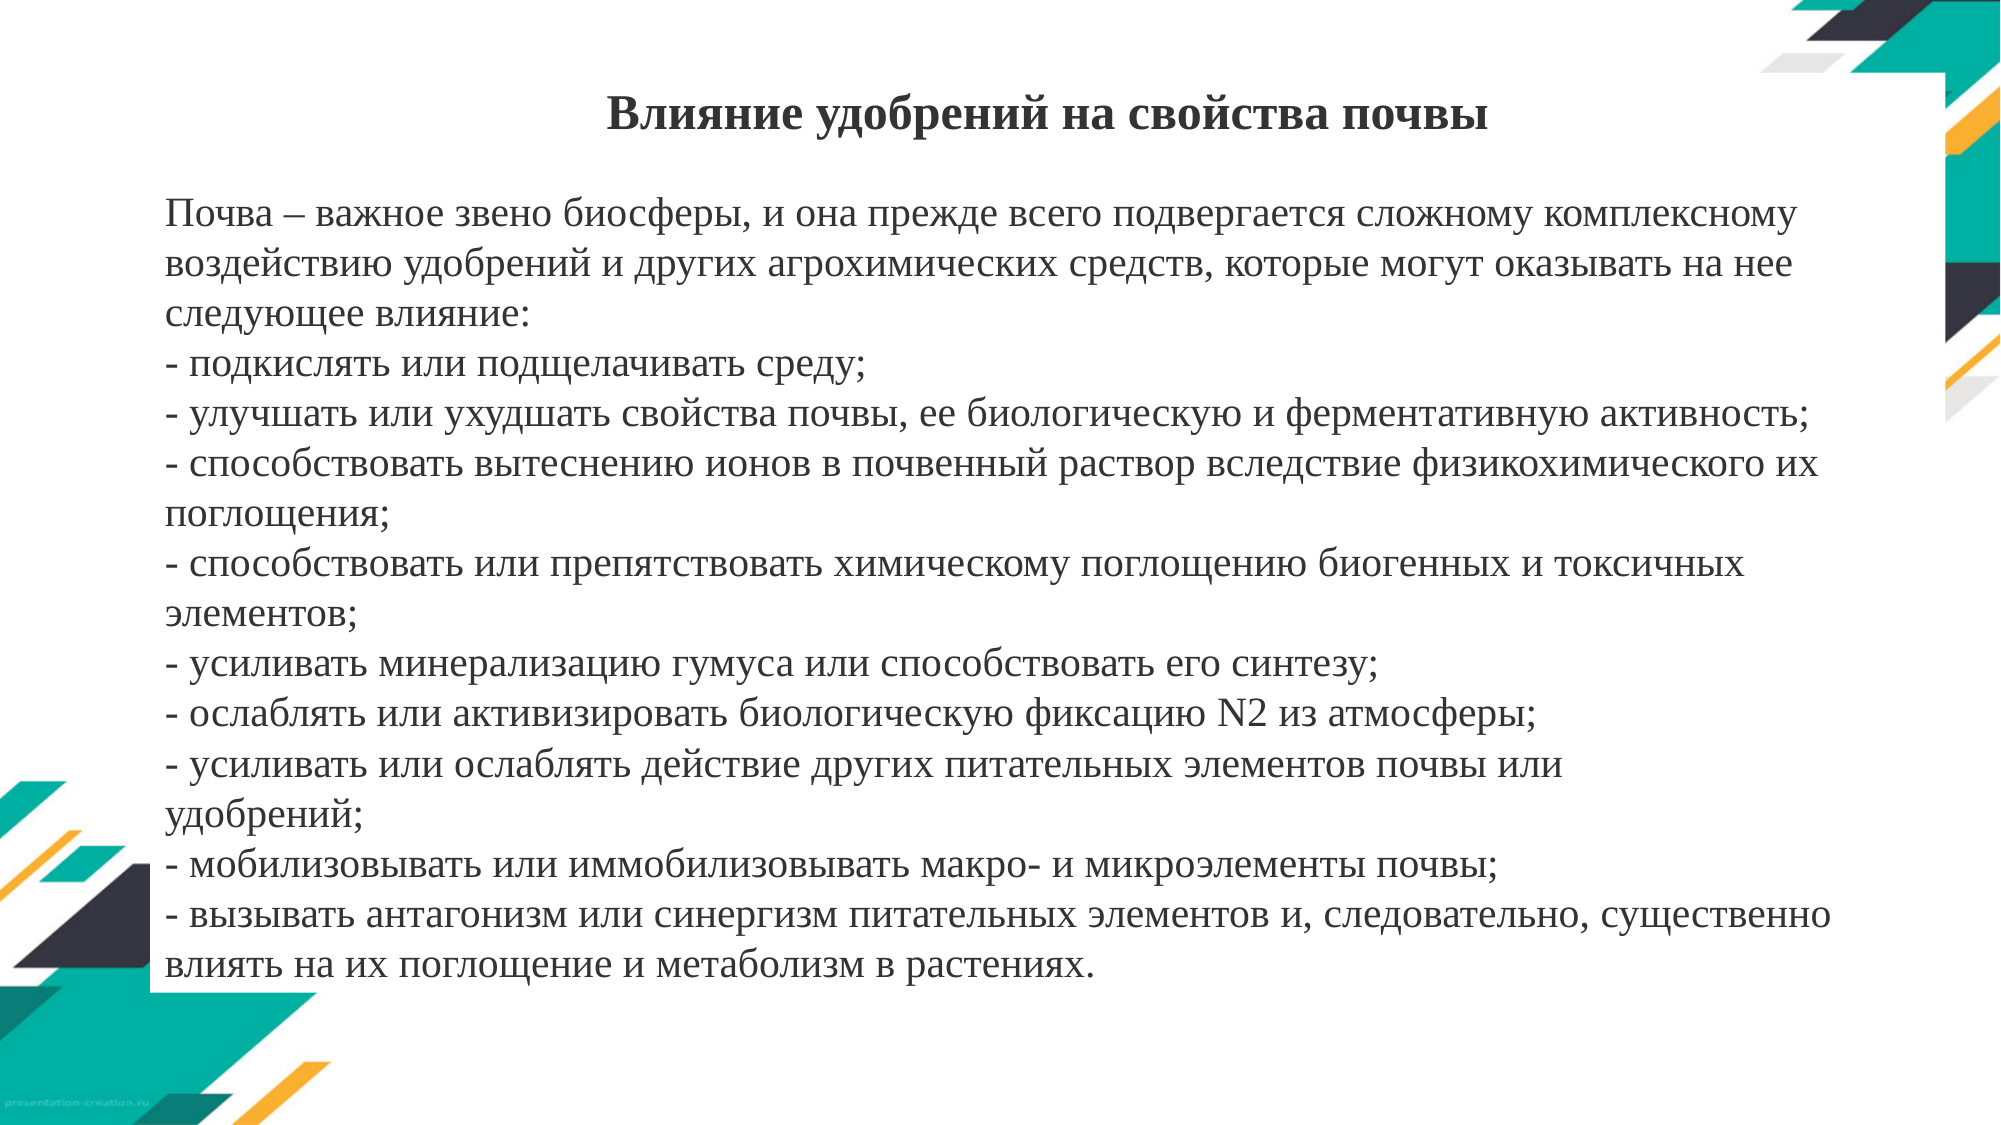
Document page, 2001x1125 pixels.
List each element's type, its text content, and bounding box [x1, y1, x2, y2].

text_box Влияние удобрений на свойства почвы Почва – важное звено биосферы, и она прежде всего подвергается сложному комплексному воздействию удобрений и других агрохимических средств, которые могут оказывать на нее следующее влияние: - подкислять или подщелачивать среду; - улучшать или ухудшать свойства почвы, ее биологическую и ферментативную активность; - способствовать вытеснению ионов в почвенный раствор вследствие физикохимического их поглощения; - способствовать или препятствовать химическому поглощению биогенных и токсичных элементов; - усиливать минерализацию гумуса или способствовать его синтезу; - ослаблять или активизировать биологическую фиксацию N2 из атмосферы; - усиливать или ослаблять действие других питательных элементов почвы или удобрений; - мобилизовывать или иммобилизовывать макро- и микроэлементы почвы; - вызывать антагонизм или синергизм питательных элементов и, следовательно, существенно влиять на их поглощение и метаболизм в растениях. [150, 72, 1946, 993]
picture [0, 0, 2001, 1125]
